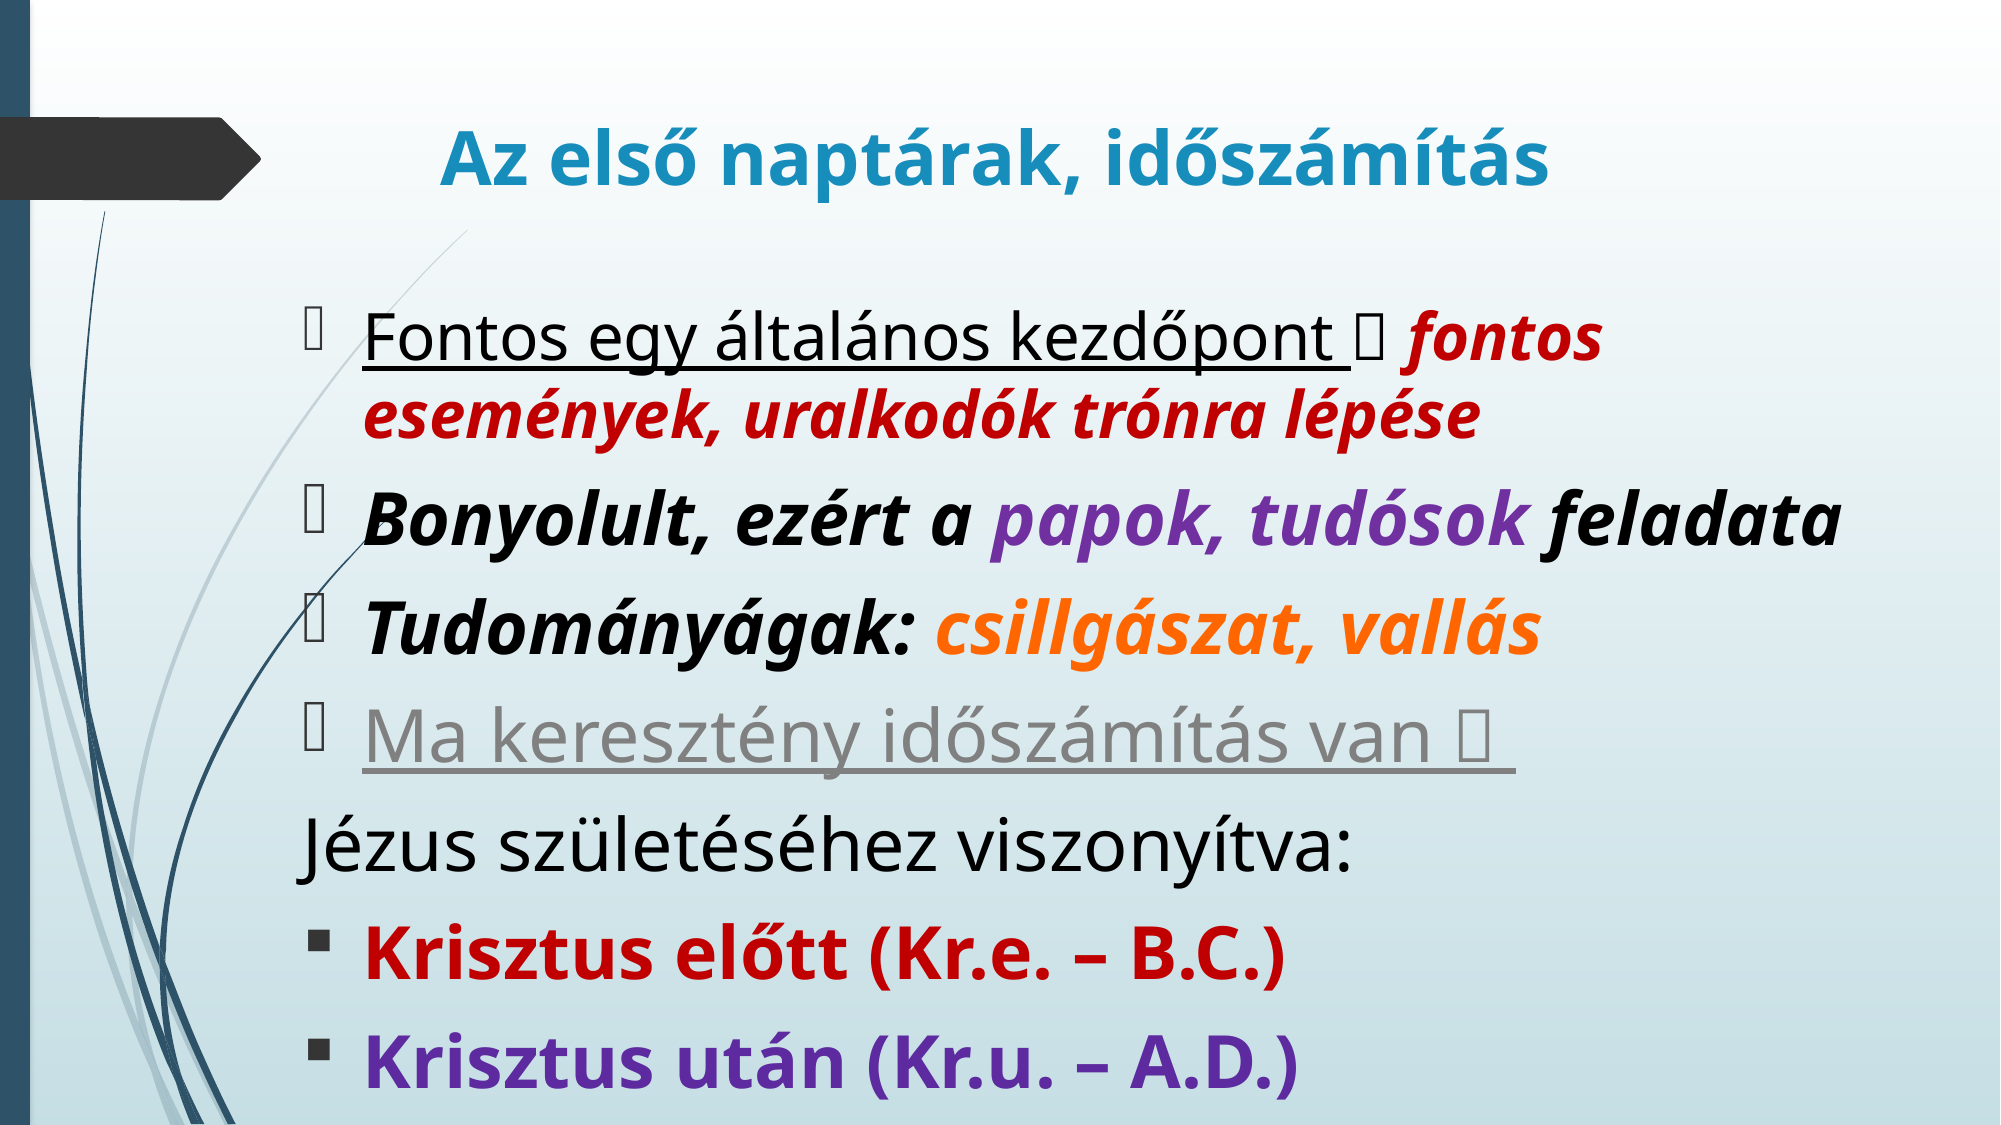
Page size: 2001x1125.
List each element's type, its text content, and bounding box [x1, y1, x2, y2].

list Fontos egy általános kezdőpont  fontos események, uralkodók trónra lépése Bonyolult, ezért a papok, tudósok feladata Tudományágak: csillgászat, vallás Ma keresztény időszámítás van  Jézus születéséhez viszonyítva: Krisztus előtt (Kr.e. – B.C.) Krisztus után (Kr.u. – A.D.) [287, 287, 1888, 1125]
title Az első naptárak, időszámítás [425, 102, 1888, 287]
